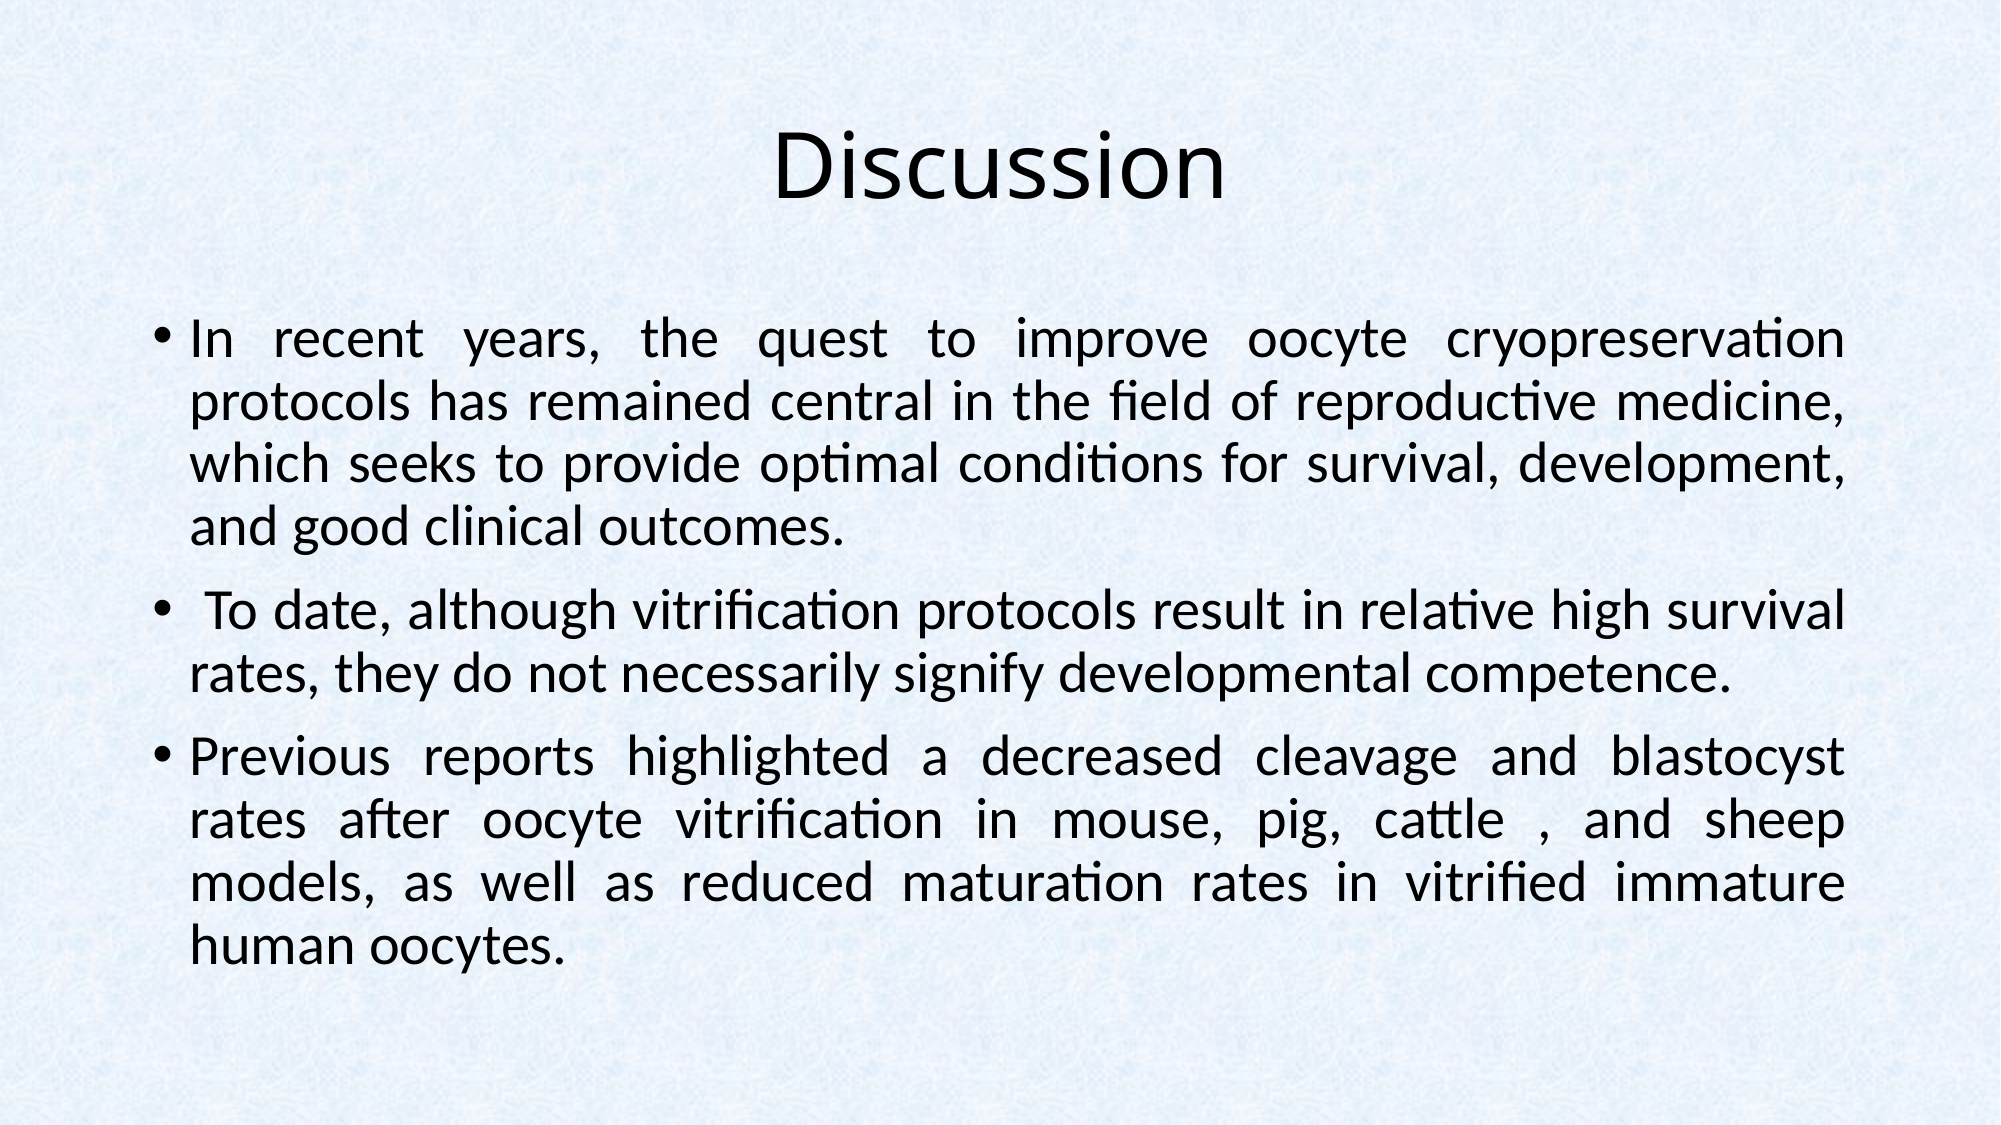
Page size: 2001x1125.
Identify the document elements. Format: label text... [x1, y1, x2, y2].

list In recent years, the quest to improve oocyte cryopreservation protocols has remained central in the field of reproductive medicine, which seeks to provide optimal conditions for survival, development, and good clinical outcomes. To date, although vitrification protocols result in relative high survival rates, they do not necessarily signify developmental competence. Previous reports highlighted a decreased cleavage and blastocyst rates after oocyte vitrification in mouse, pig, cattle , and sheep models, as well as reduced maturation rates in vitrified immature human oocytes. [137, 299, 1863, 1014]
title Discussion [137, 59, 1863, 278]
